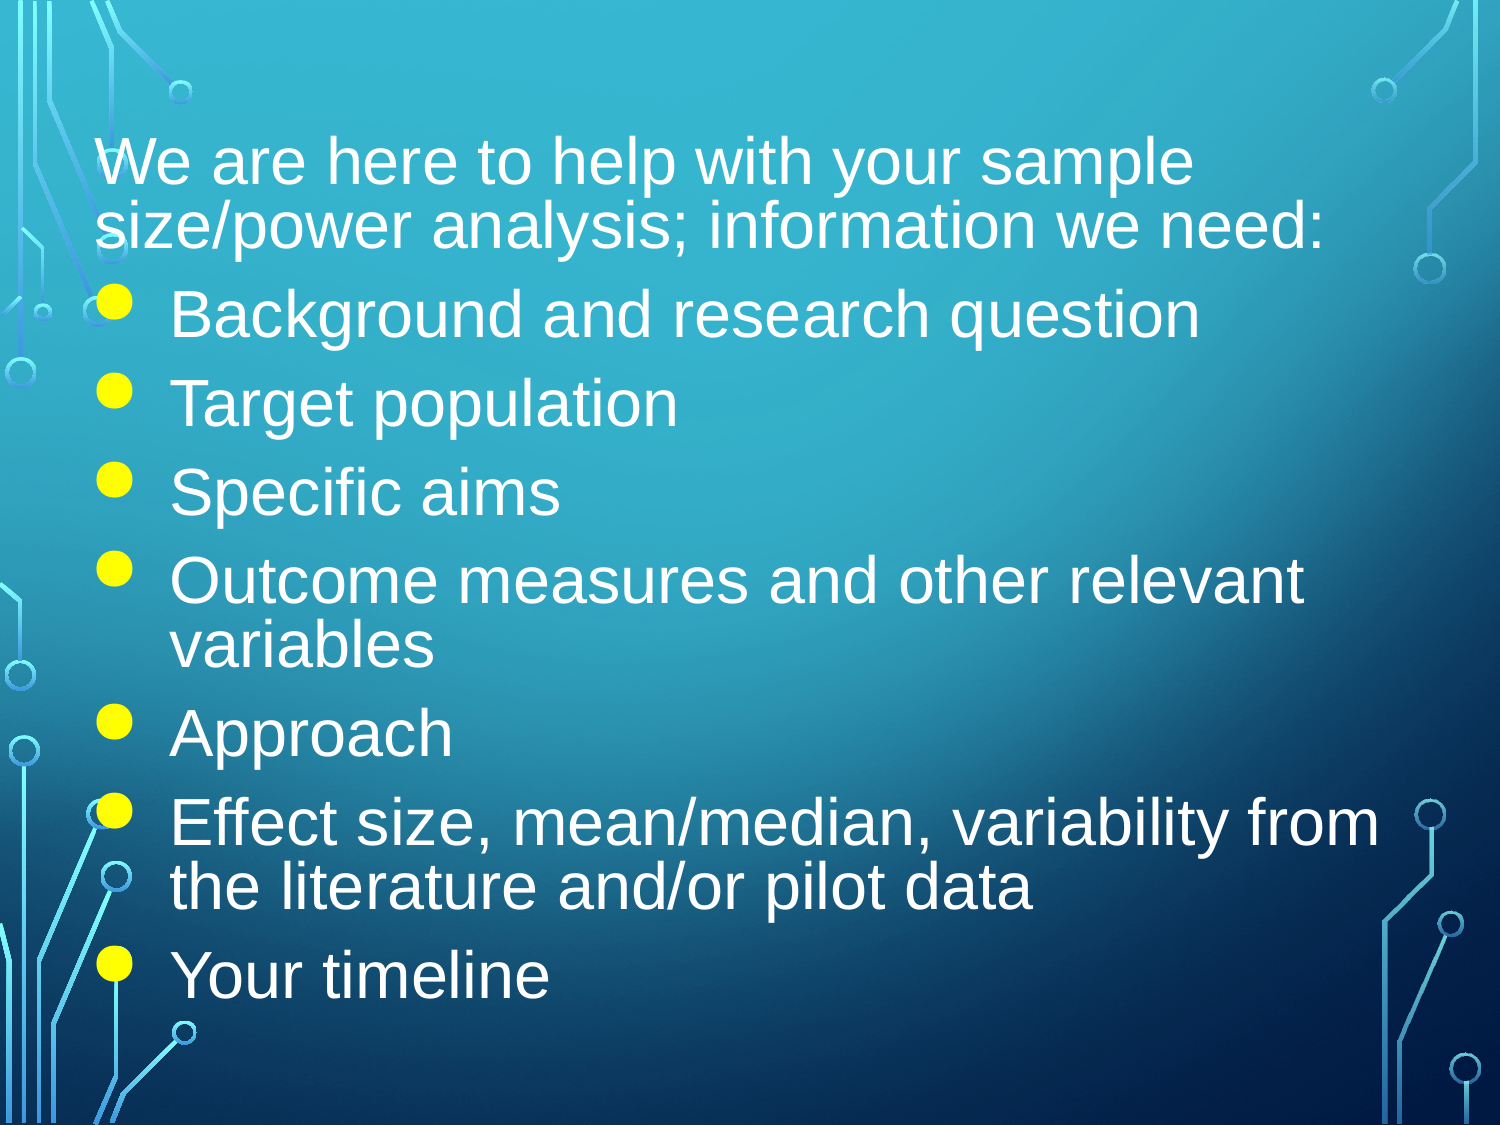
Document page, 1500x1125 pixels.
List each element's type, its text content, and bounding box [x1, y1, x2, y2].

text_box We are here to help with your sample size/power analysis; information we need: Background and research question Target population Specific aims Outcome measures and other relevant variables Approach Effect size, mean/median, variability from the literature and/or pilot data Your timeline [79, 125, 1421, 1019]
